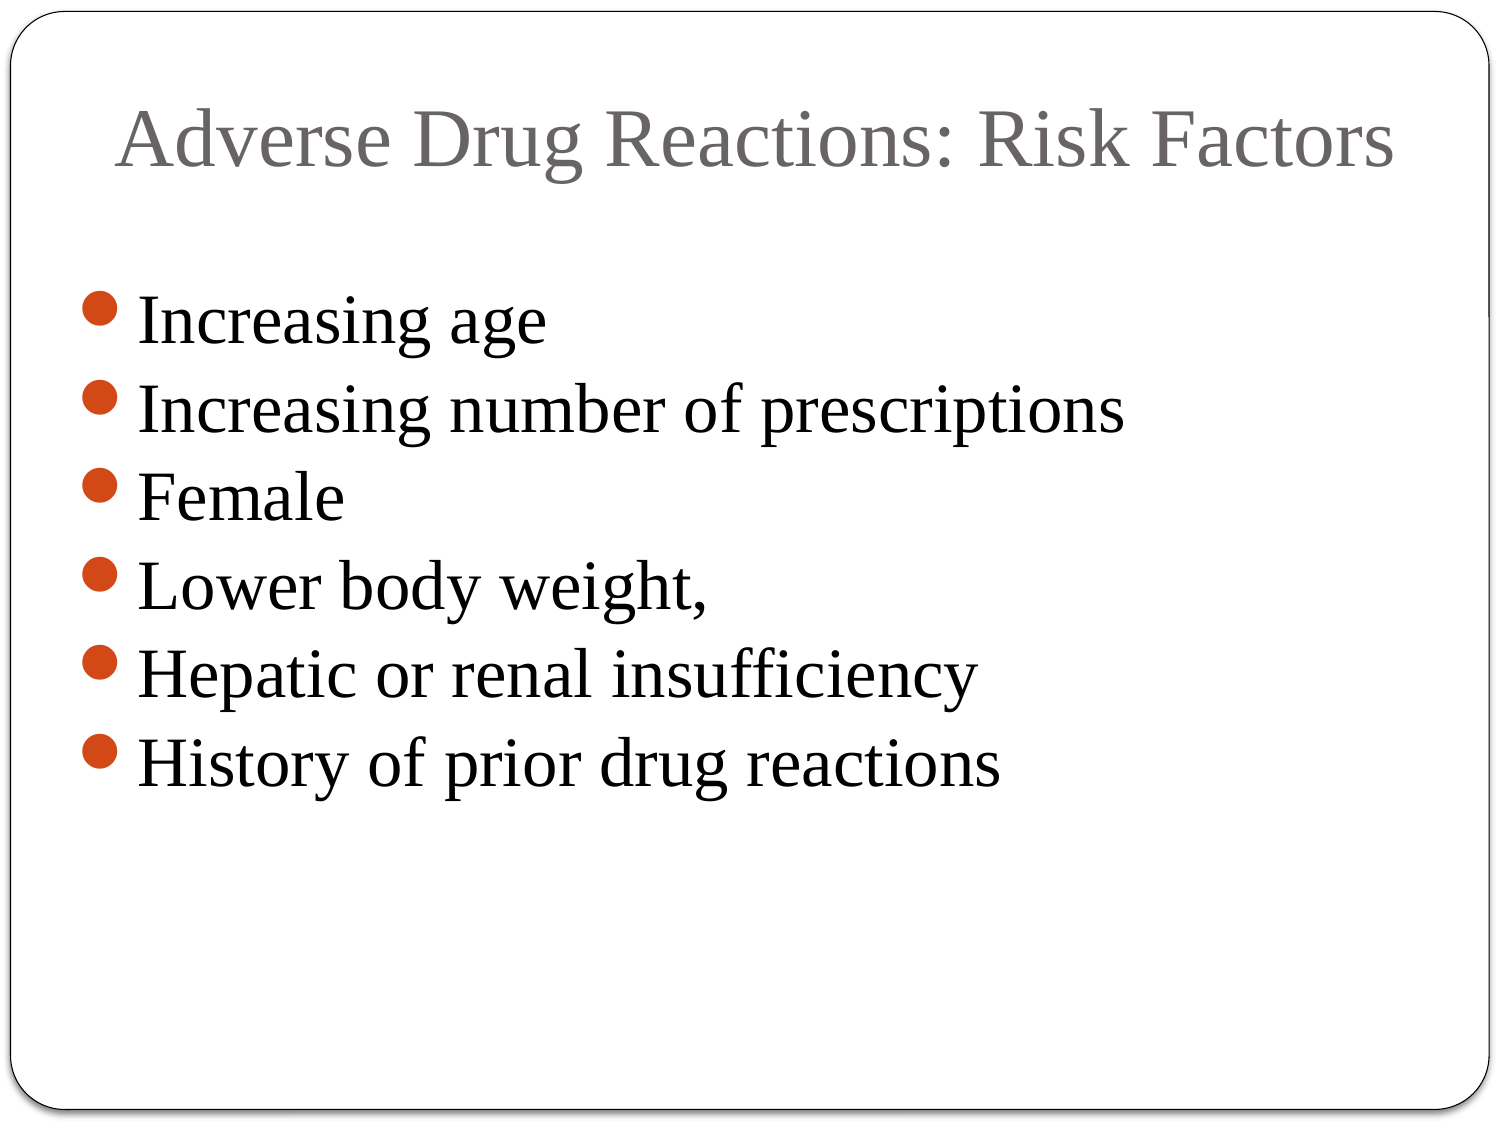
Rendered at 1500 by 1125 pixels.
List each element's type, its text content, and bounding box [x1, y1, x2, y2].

list Increasing age Increasing number of prescriptions Female Lower body weight, Hepatic or renal insufficiency History of prior drug reactions [62, 275, 1438, 1038]
title Adverse Drug Reactions: Risk Factors [99, 37, 1450, 198]
